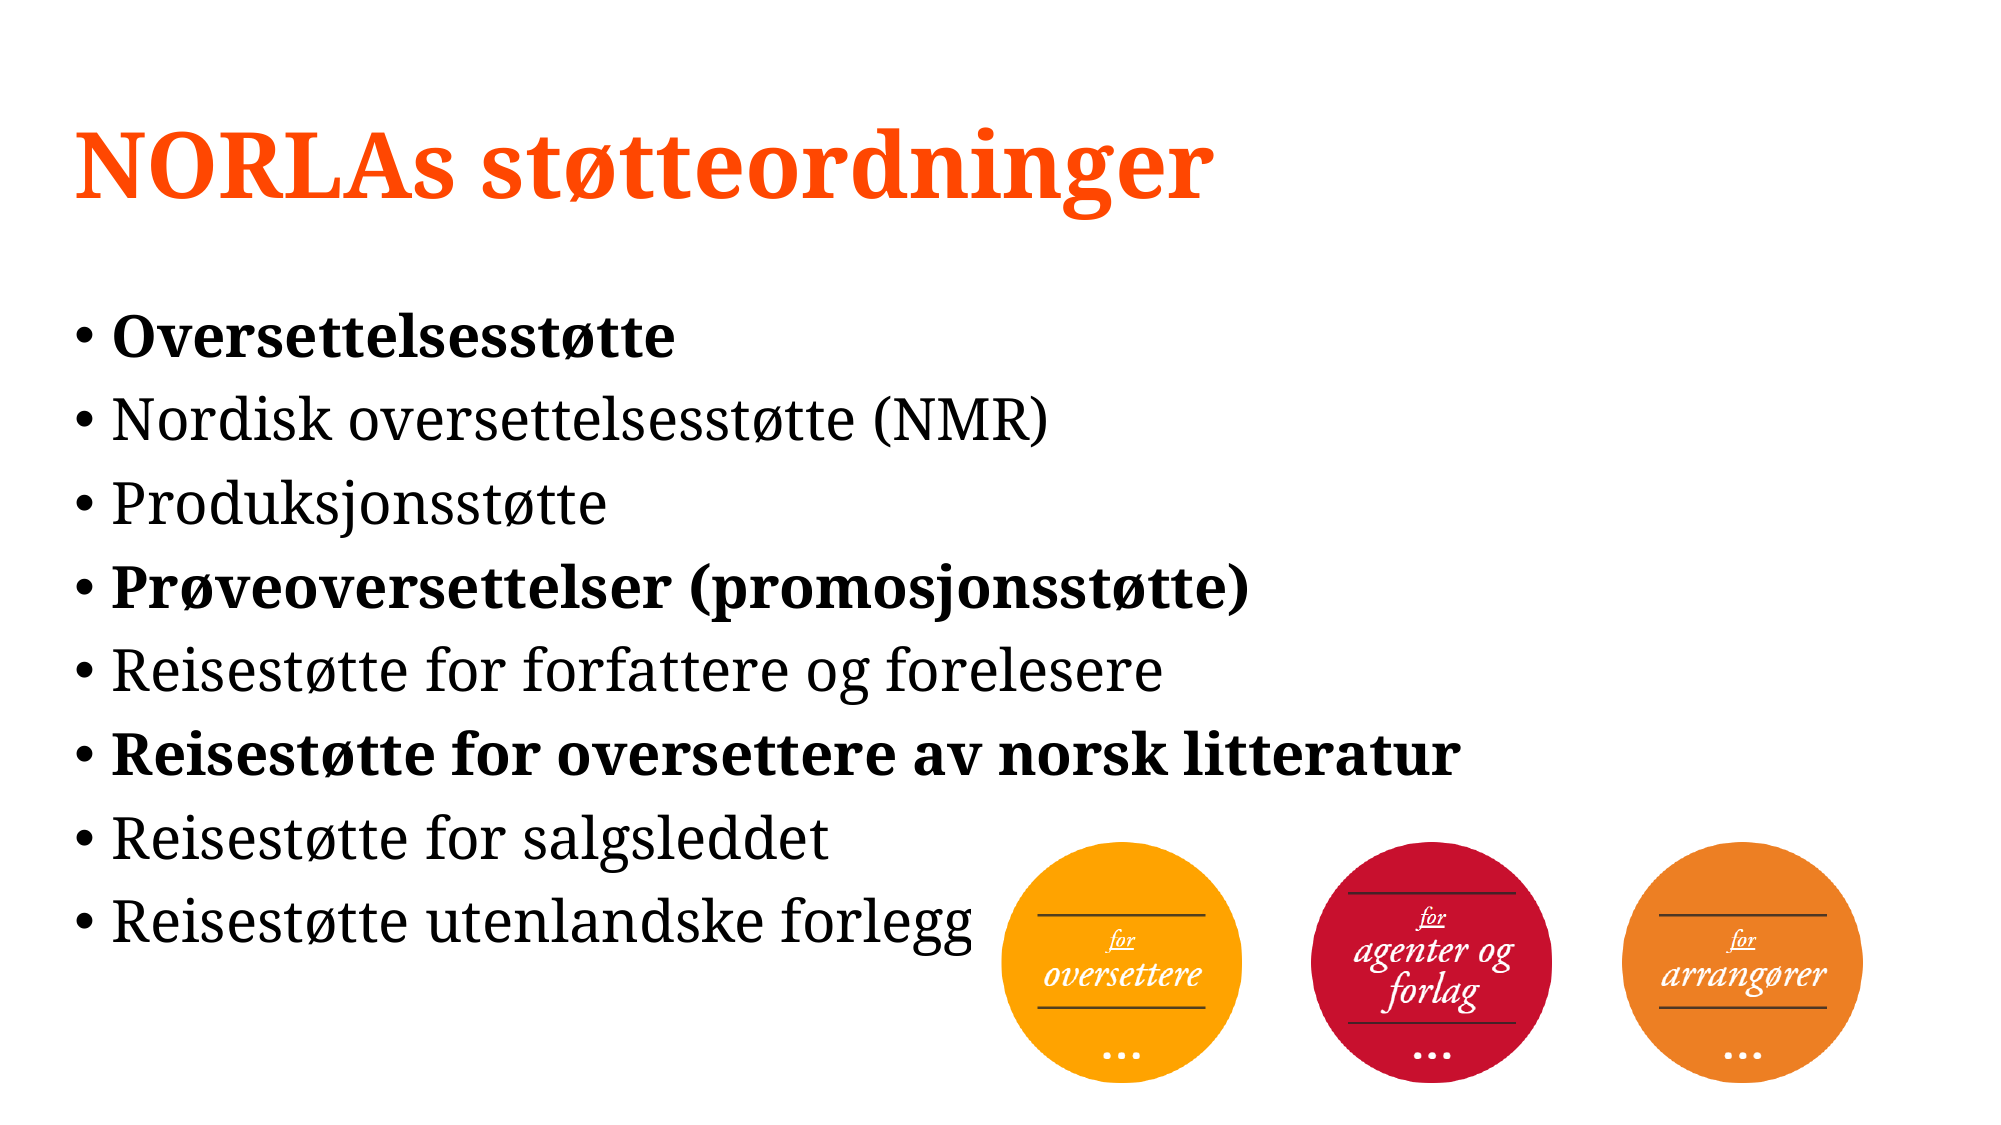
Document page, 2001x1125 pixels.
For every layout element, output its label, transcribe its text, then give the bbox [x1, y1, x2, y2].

picture [971, 813, 1894, 1110]
list Oversettelsesstøtte Nordisk oversettelsesstøtte (NMR) Produksjonsstøtte Prøveoversettelser (promosjonsstøtte) Reisestøtte for forfattere og forelesere Reisestøtte for oversettere av norsk litteratur Reisestøtte for salgsleddet Reisestøtte utenlandske forleggere til [59, 299, 1941, 1014]
title NORLAs støtteordninger [59, 59, 1941, 278]
